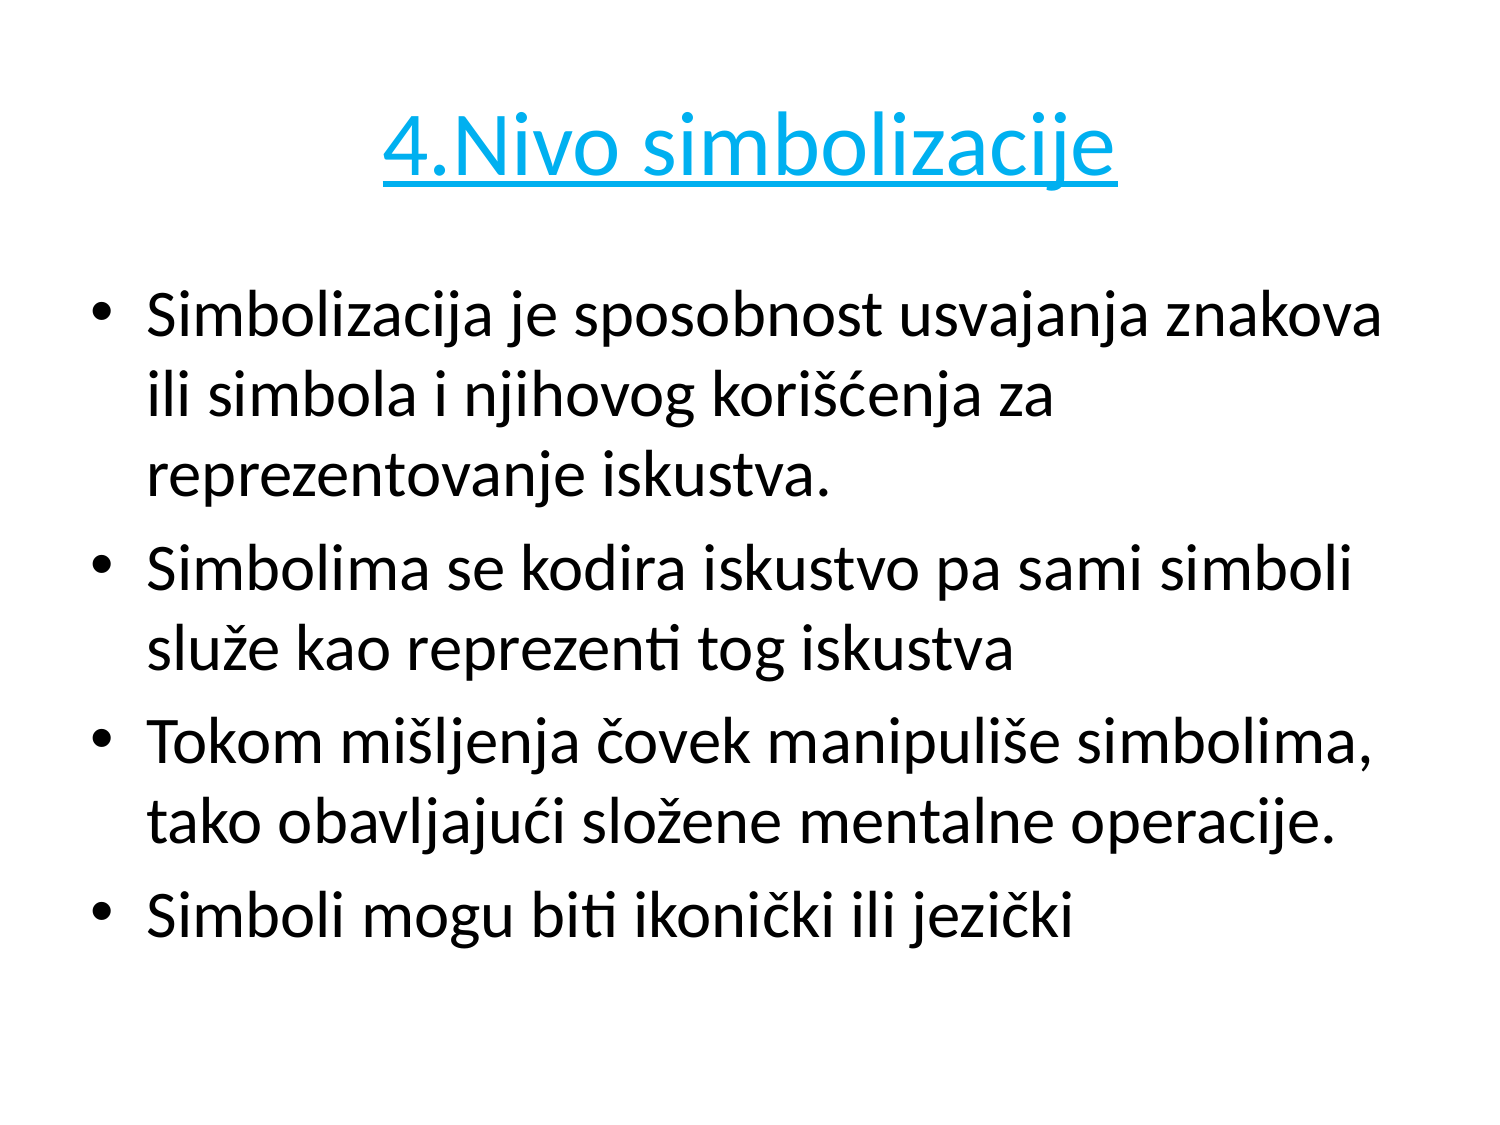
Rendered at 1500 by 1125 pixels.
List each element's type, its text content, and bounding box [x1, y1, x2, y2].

title 4.Nivo simbolizacije [75, 45, 1425, 233]
list Simbolizacija je sposobnost usvajanja znakova ili simbola i njihovog korišćenja za reprezentovanje iskustva. Simbolima se kodira iskustvo pa sami simboli služe kao reprezenti tog iskustva Tokom mišljenja čovek manipuliše simbolima, tako obavljajući složene mentalne operacije. Simboli mogu biti ikonički ili jezički [75, 262, 1425, 1005]
